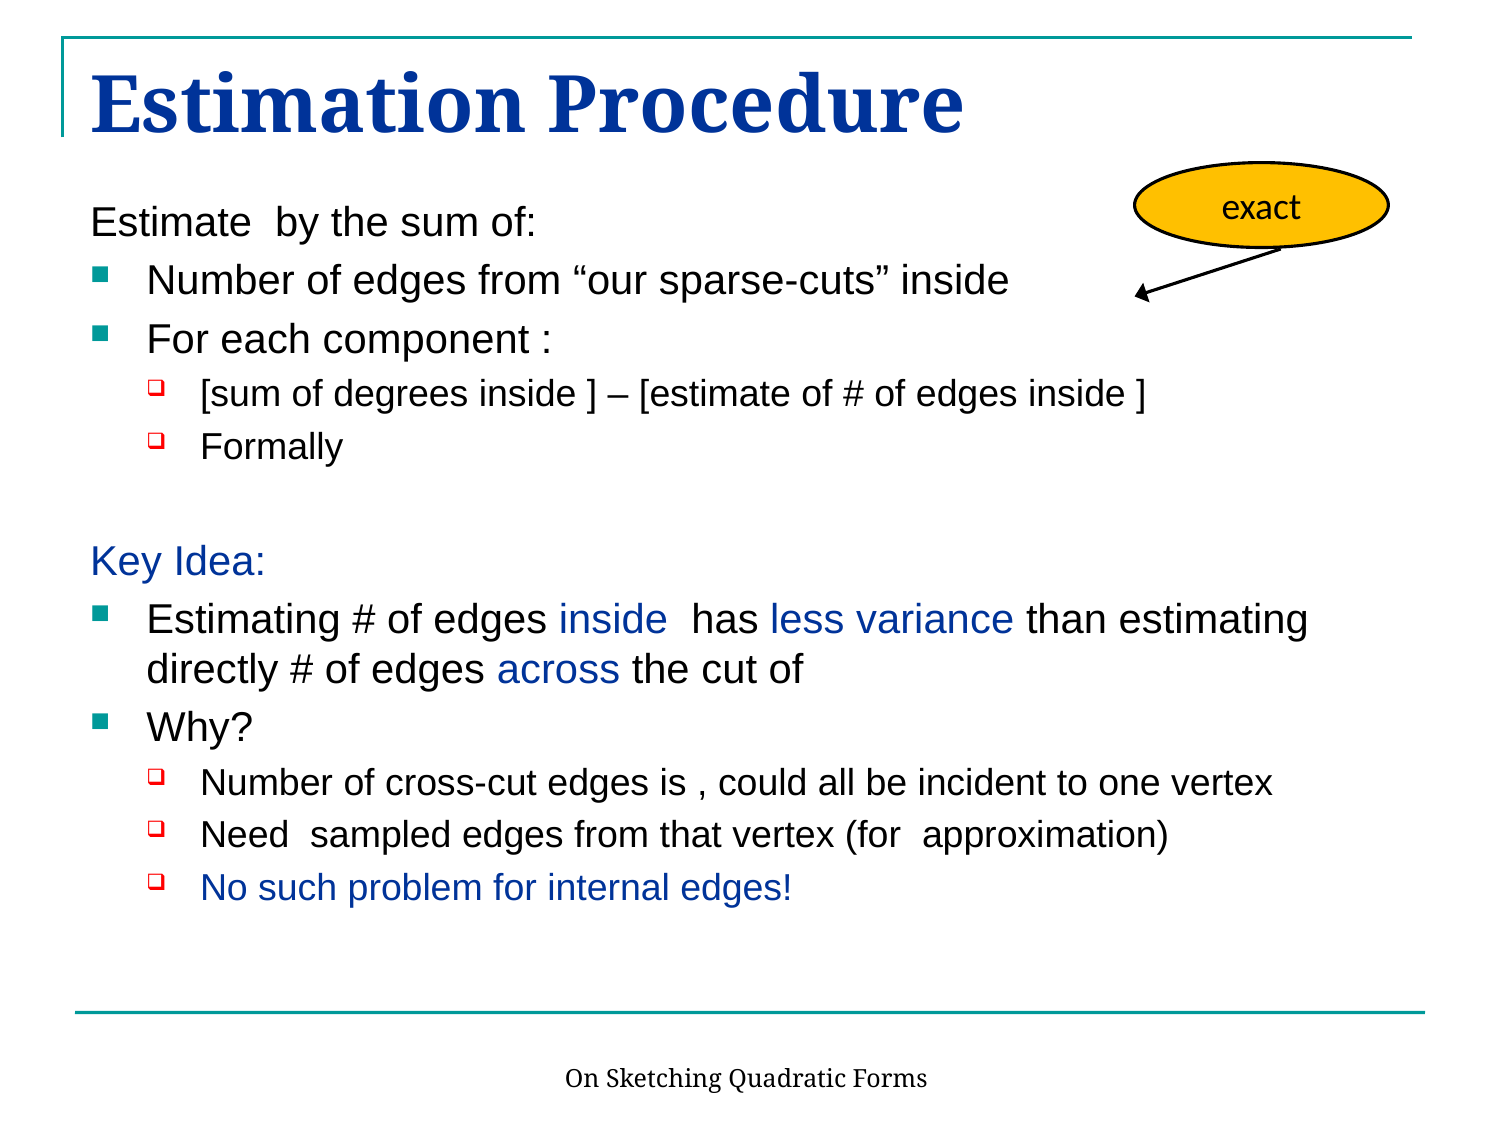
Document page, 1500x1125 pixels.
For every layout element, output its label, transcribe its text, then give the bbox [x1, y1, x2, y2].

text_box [1134, 248, 1281, 297]
footer On Sketching Quadratic Forms [391, 1025, 1102, 1100]
title Estimation Procedure [75, 45, 1425, 163]
text_box exact [1134, 162, 1389, 247]
